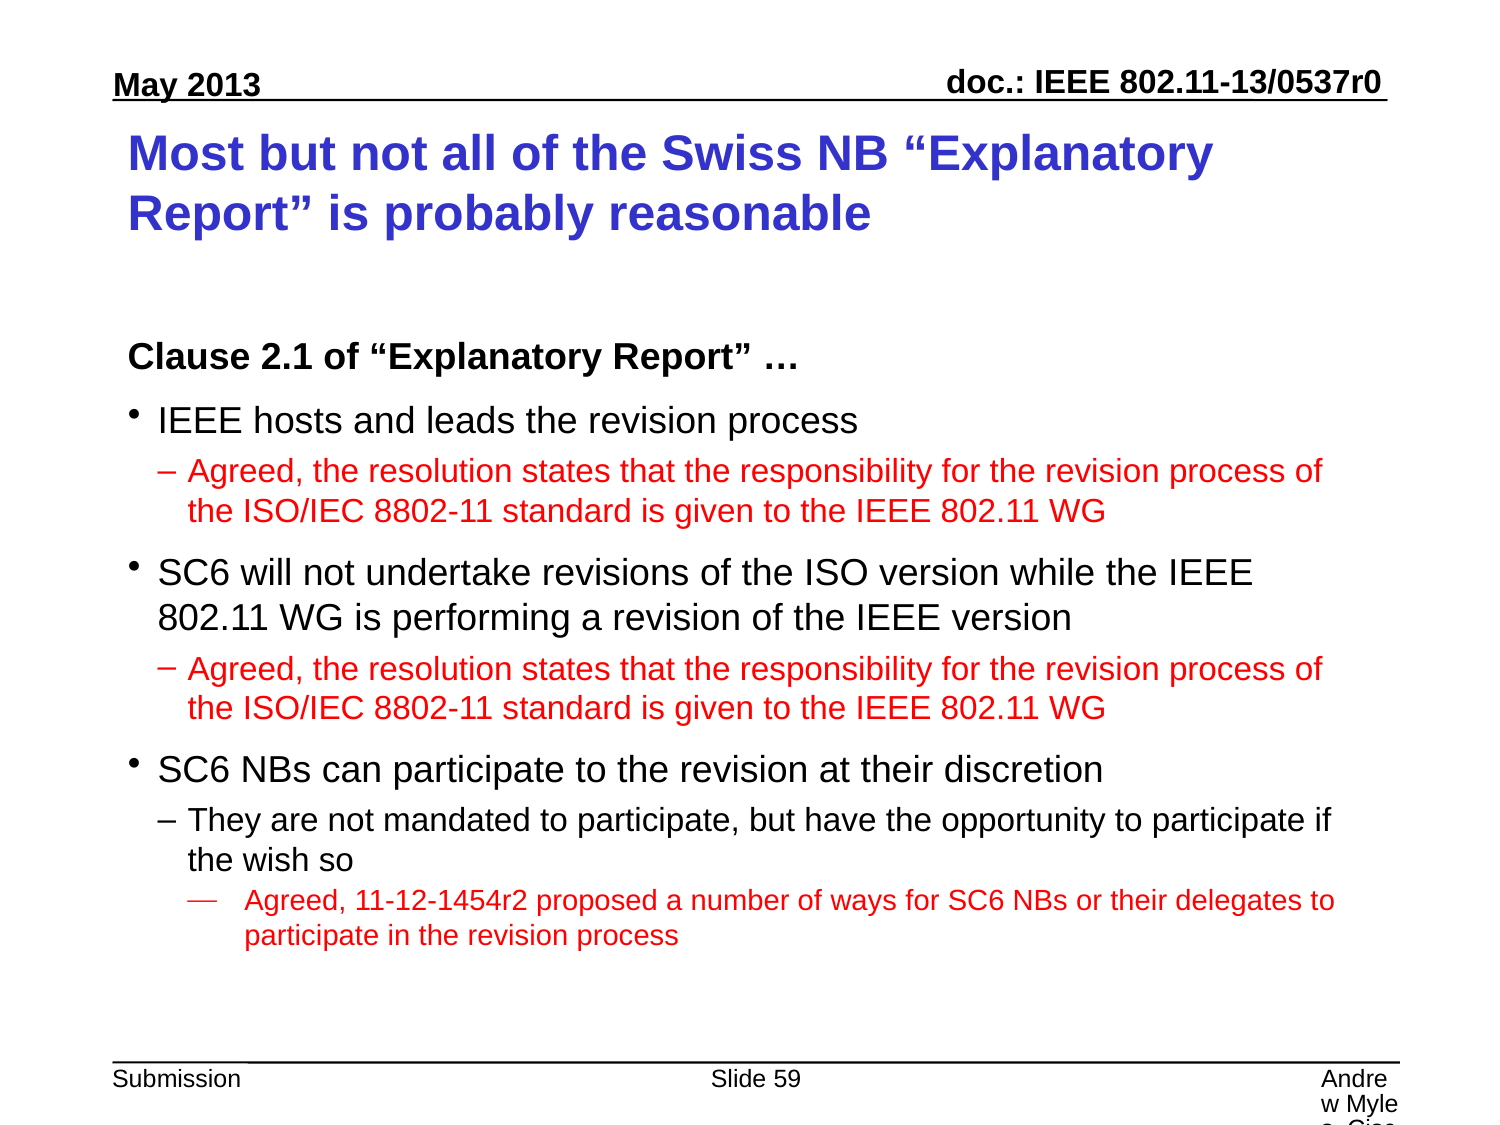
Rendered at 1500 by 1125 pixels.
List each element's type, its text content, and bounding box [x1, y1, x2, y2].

list Clause 2.1 of “Explanatory Report” … IEEE hosts and leads the revision process Agreed, the resolution states that the responsibility for the revision process of the ISO/IEC 8802-11 standard is given to the IEEE 802.11 WG SC6 will not undertake revisions of the ISO version while the IEEE 802.11 WG is performing a revision of the IEEE version Agreed, the resolution states that the responsibility for the revision process of the ISO/IEC 8802-11 standard is given to the IEEE 802.11 WG SC6 NBs can participate to the revision at their discretion They are not mandated to participate, but have the opportunity to participate if the wish so Agreed, 11-12-1454r2 proposed a number of ways for SC6 NBs or their delegates to participate in the revision process [112, 324, 1388, 1000]
title Most but not all of the Swiss NB “Explanatory Report” is probably reasonable [112, 112, 1388, 288]
slide_number Slide 59 [709, 1061, 803, 1093]
footer Andrew Myles, Cisco [1320, 1061, 1402, 1093]
